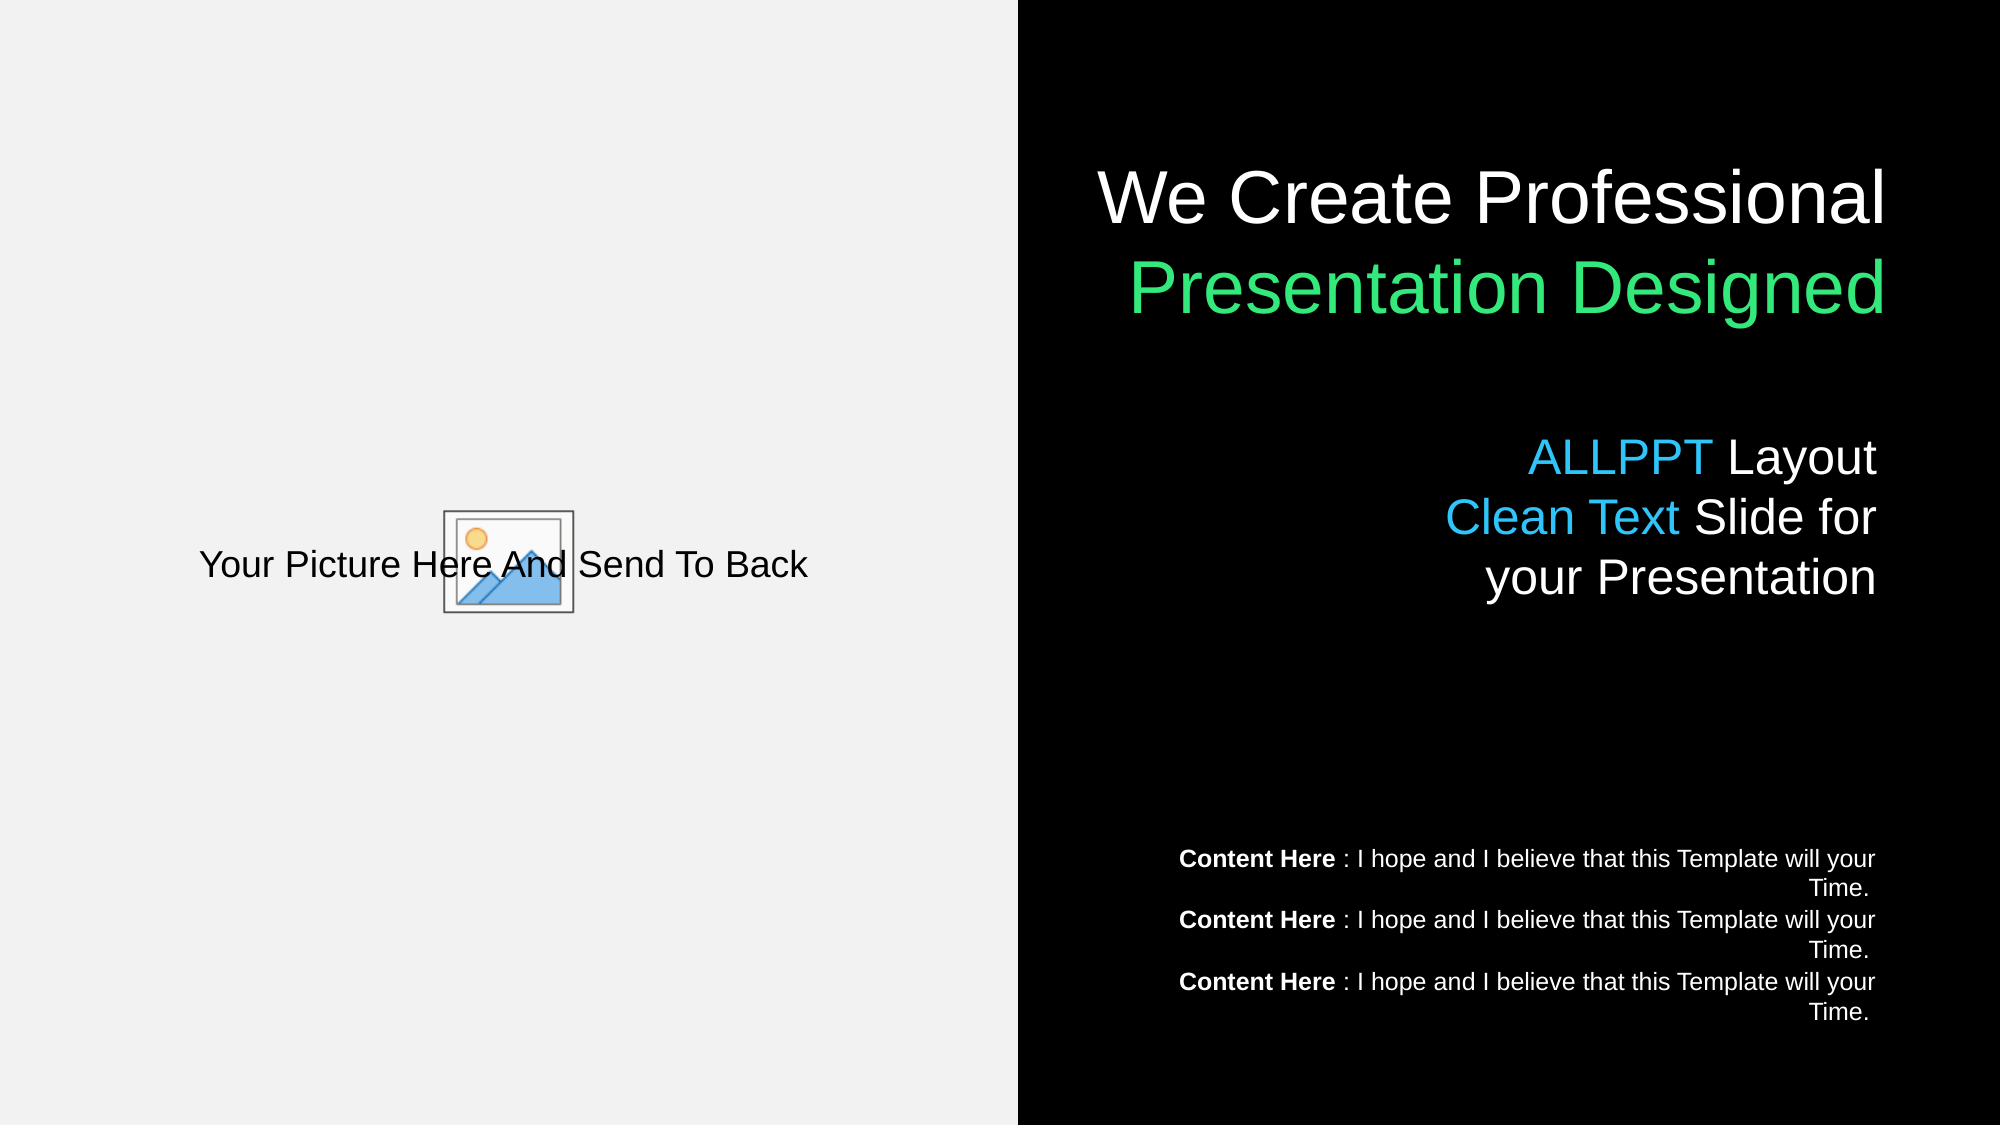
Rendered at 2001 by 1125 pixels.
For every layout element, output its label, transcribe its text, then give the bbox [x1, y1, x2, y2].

text_box Content Here : I hope and I believe that this Template will your Time. [1099, 958, 1892, 1033]
text_box We Create Professional Presentation Designed [1019, 148, 1892, 329]
text_box ALLPPT Layout Clean Text Slide for your Presentation [1412, 417, 1892, 613]
text_box Content Here : I hope and I believe that this Template will your Time. [1099, 834, 1892, 896]
text_box Content Here : I hope and I believe that this Template will your Time. [1099, 896, 1892, 958]
picture [0, 0, 1019, 1125]
